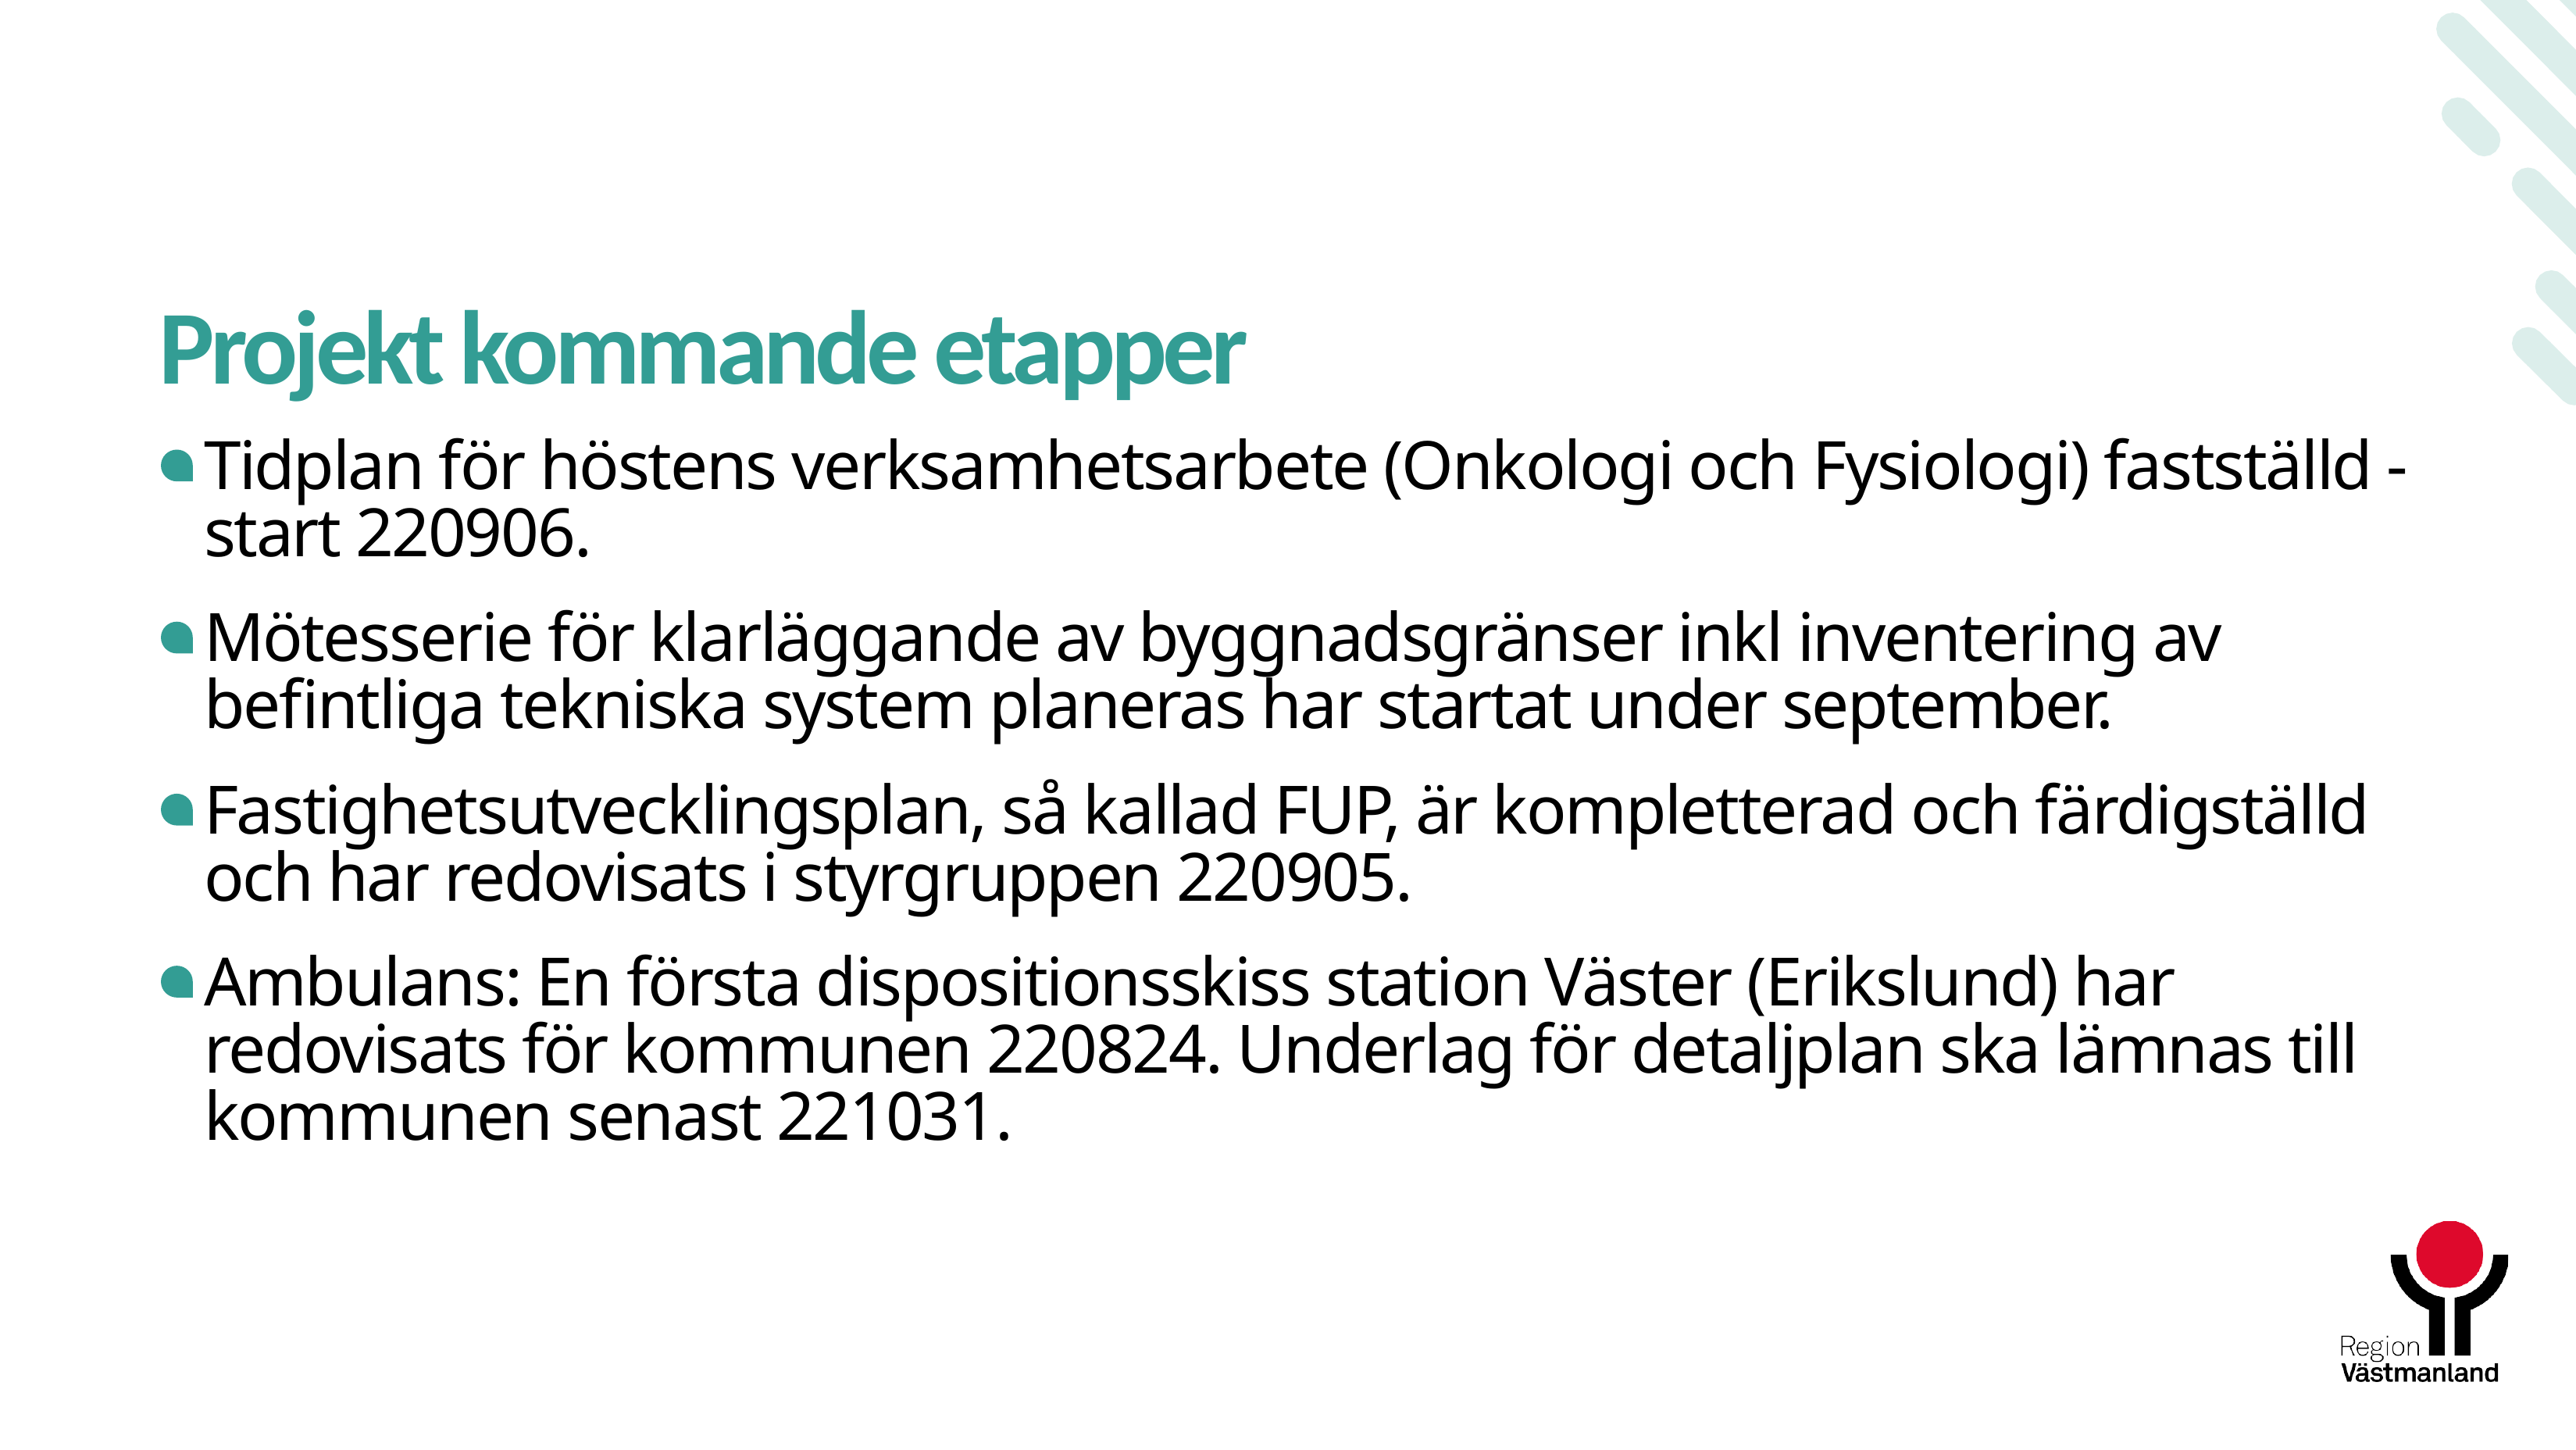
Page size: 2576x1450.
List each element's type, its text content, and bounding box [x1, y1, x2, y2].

title Projekt kommande etapper [159, 152, 2417, 415]
list Tidplan för höstens verksamhetsarbete (Onkologi och Fysiologi) fastställd - start 220906. Mötesserie för klarläggande av byggnadsgränser inkl inventering av befintliga tekniska system planeras har startat under september. Fastighetsutvecklingsplan, så kallad FUP, är kompletterad och färdigställd och har redovisats i styrgruppen 220905. Ambulans: En första dispositionsskiss station Väster (Erikslund) har redovisats för kommunen 220824. Underlag för detaljplan ska lämnas till kommunen senast 221031. [159, 435, 2417, 1297]
picture [2341, 1221, 2509, 1382]
